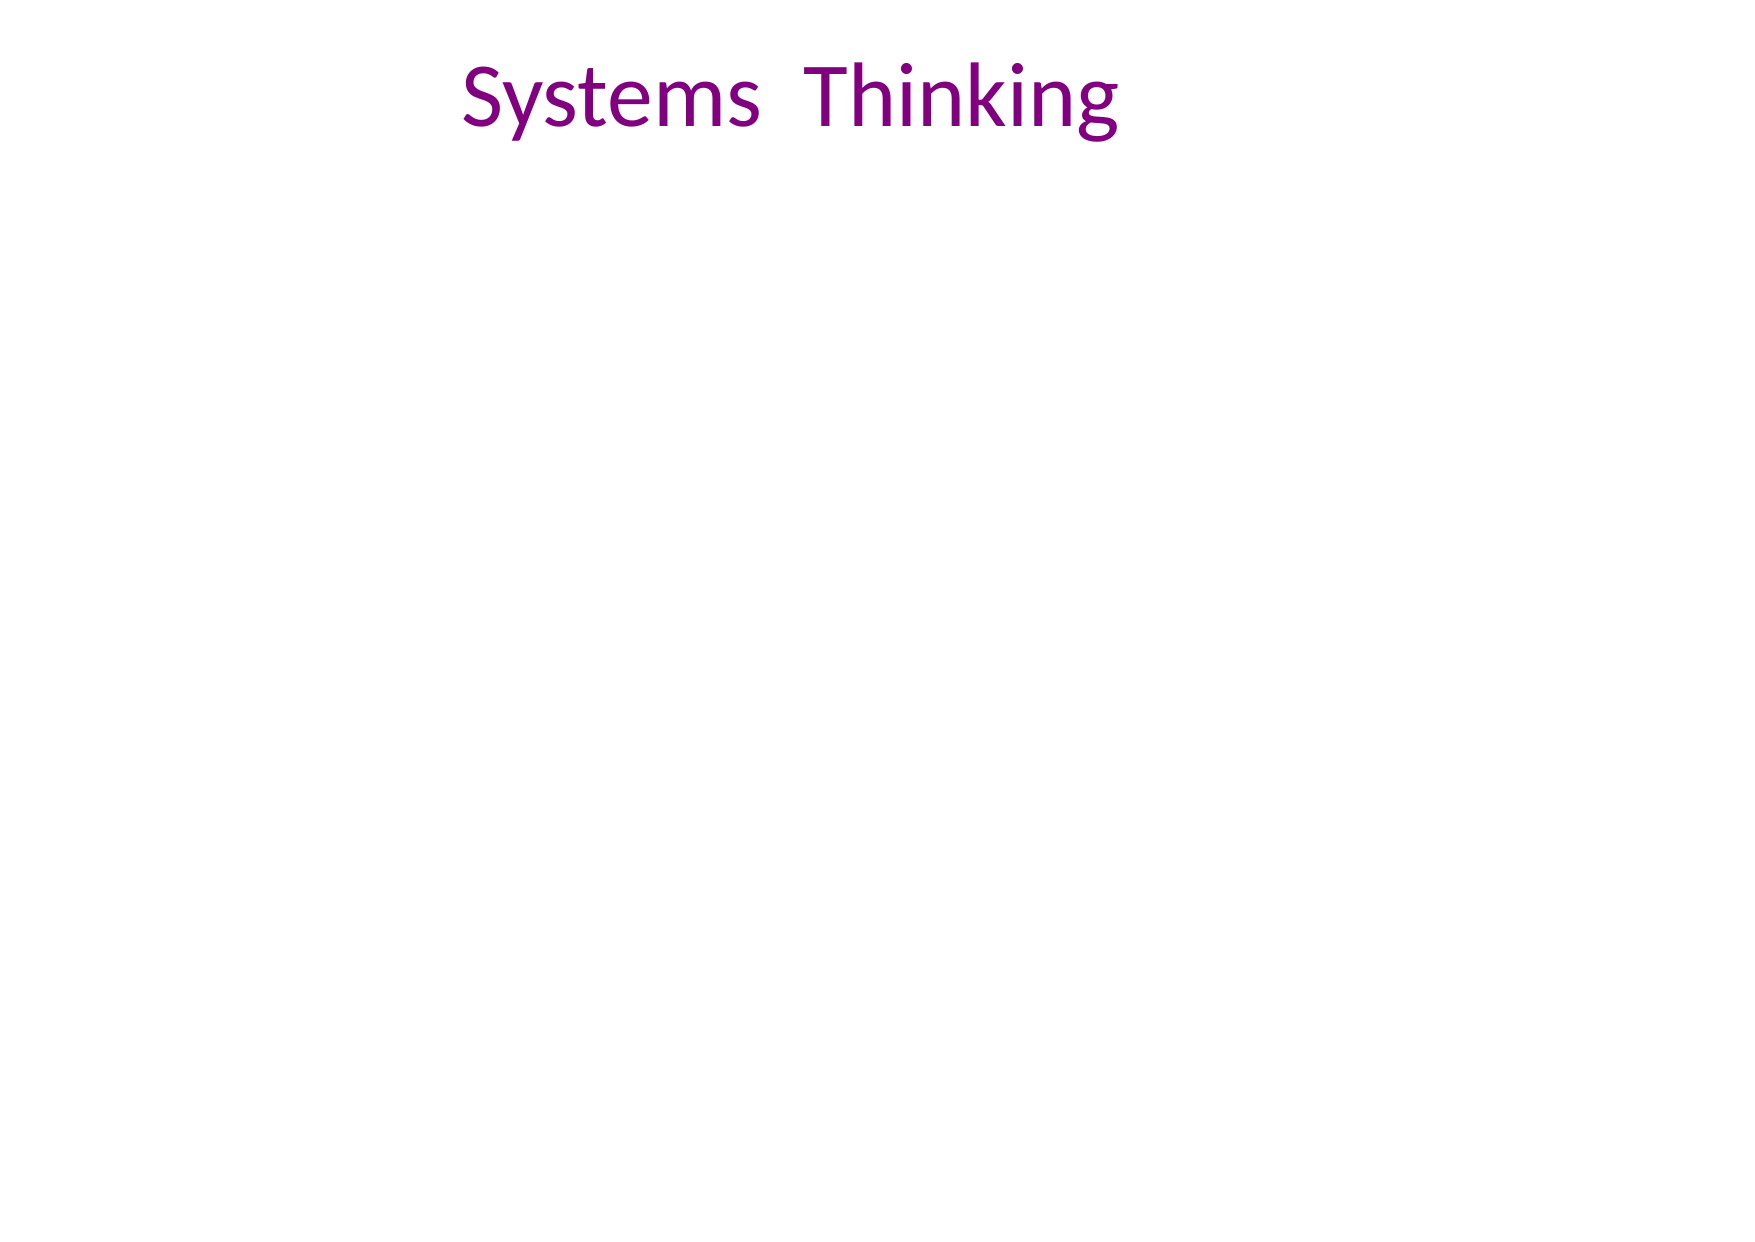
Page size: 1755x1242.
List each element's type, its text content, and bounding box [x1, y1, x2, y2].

title Systems Thinking [131, 27, 1450, 318]
